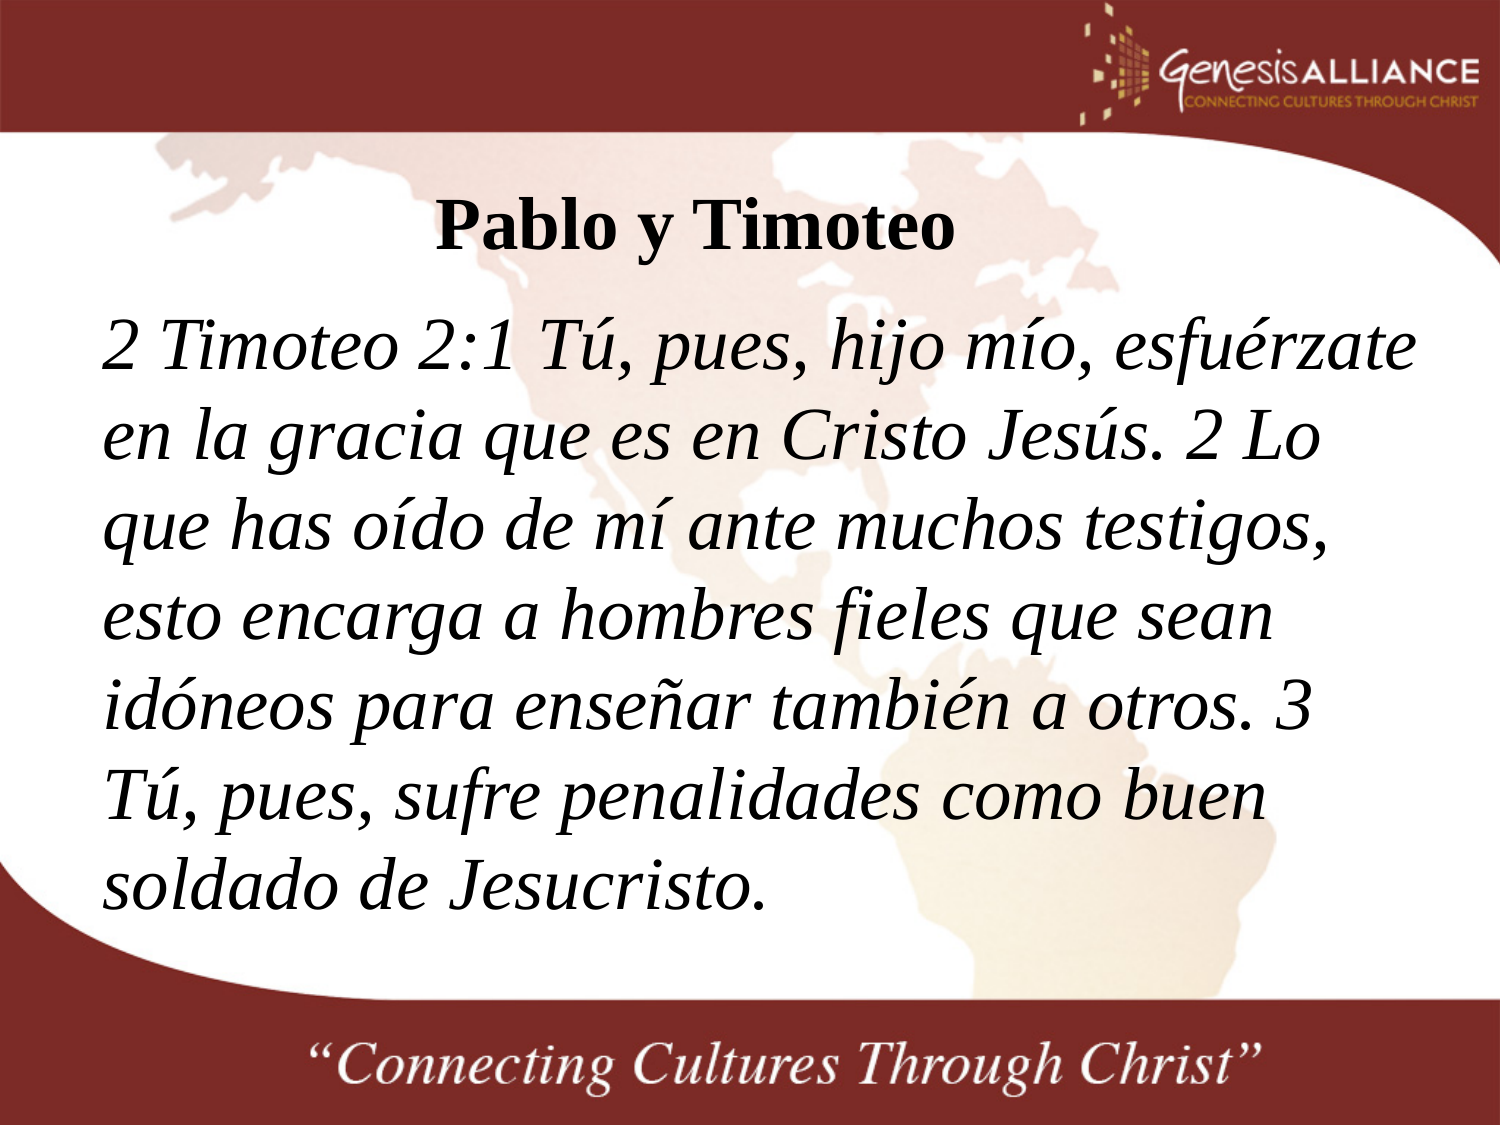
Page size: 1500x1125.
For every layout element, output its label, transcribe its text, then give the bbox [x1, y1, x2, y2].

title Pablo y Timoteo [0, 137, 1413, 213]
list 2 Timoteo 2:1 Tú, pues, hijo mío, esfuérzate en la gracia que es en Cristo Jesús. 2 Lo que has oído de mí ante muchos testigos, esto encarga a hombres fieles que sean idóneos para enseñar también a otros. 3 Tú, pues, sufre penalidades como buen soldado de Jesucristo. [87, 287, 1438, 1030]
picture [0, 0, 1500, 1125]
